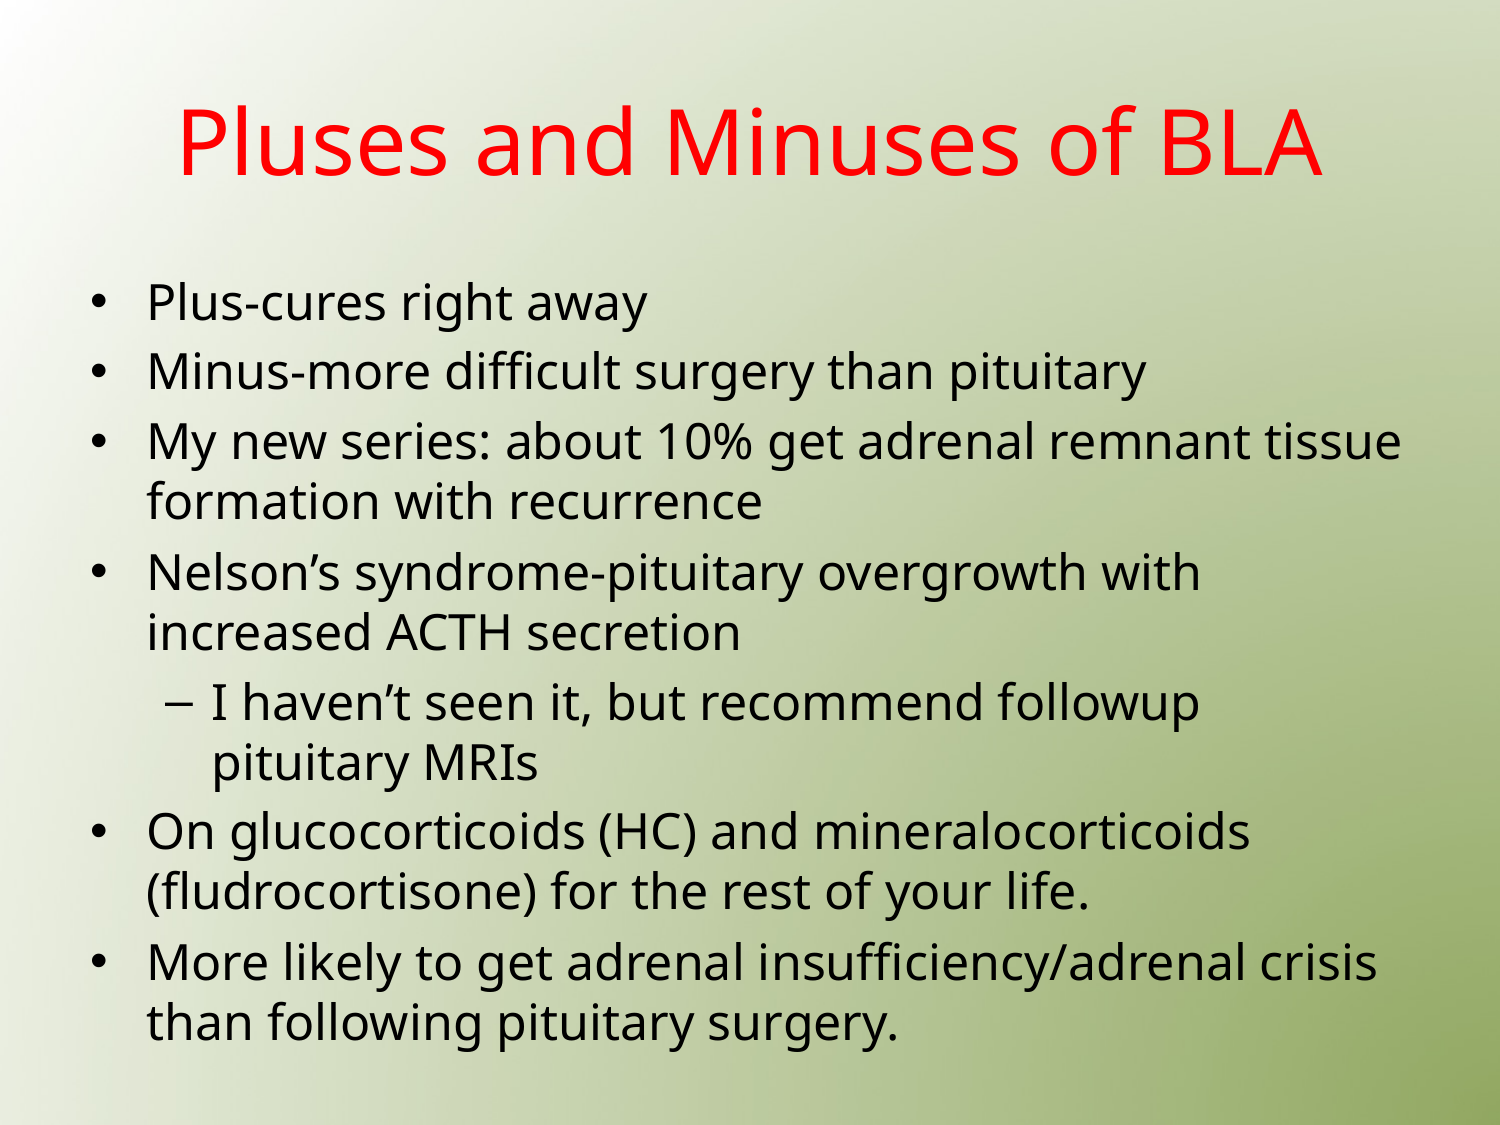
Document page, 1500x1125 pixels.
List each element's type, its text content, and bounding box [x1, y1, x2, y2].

list Plus-cures right away Minus-more difficult surgery than pituitary My new series: about 10% get adrenal remnant tissue formation with recurrence Nelson’s syndrome-pituitary overgrowth with increased ACTH secretion I haven’t seen it, but recommend followup pituitary MRIs On glucocorticoids (HC) and mineralocorticoids (fludrocortisone) for the rest of your life. More likely to get adrenal insufficiency/adrenal crisis than following pituitary surgery. [75, 262, 1425, 1005]
title Pluses and Minuses of BLA [75, 45, 1425, 233]
picture [0, 0, 1500, 1125]
